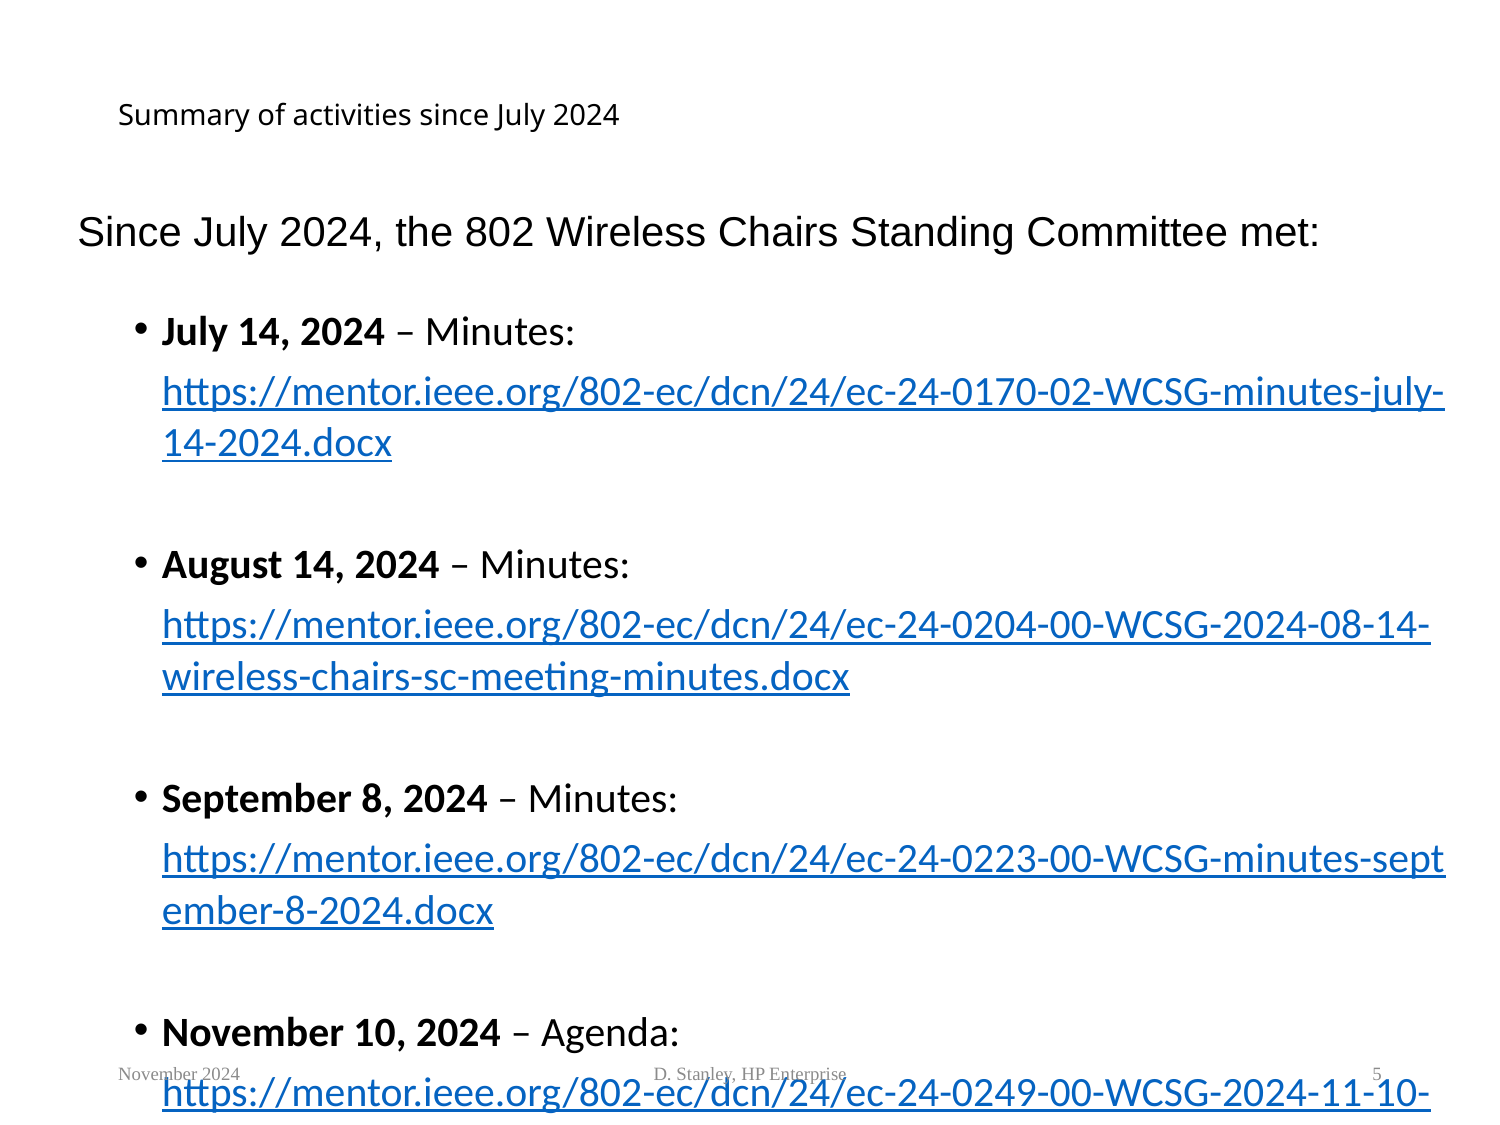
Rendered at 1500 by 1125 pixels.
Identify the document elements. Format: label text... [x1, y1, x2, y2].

slide_number 5 [1059, 1042, 1397, 1103]
list Since July 2024, the 802 Wireless Chairs Standing Committee met: July 14, 2024 – Minutes: https://mentor.ieee.org/802-ec/dcn/24/ec-24-0170-02-WCSG-minutes-july-14-2024.docx August 14, 2024 – Minutes: https://mentor.ieee.org/802-ec/dcn/24/ec-24-0204-00-WCSG-2024-08-14-wireless-chairs-sc-meeting-minutes.docx September 8, 2024 – Minutes: https://mentor.ieee.org/802-ec/dcn/24/ec-24-0223-00-WCSG-minutes-september-8-2024.docx November 10, 2024 – Agenda: https://mentor.ieee.org/802-ec/dcn/24/ec-24-0249-00-WCSG-2024-11-10-wireless-chairs-sc-meeting-agenda.docx Minutes to be posted [62, 187, 1463, 1043]
title Summary of activities since July 2024 [103, 59, 1397, 175]
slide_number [103, 1042, 441, 1103]
footer D. Stanley, HP Enterprise [496, 1042, 1004, 1103]
